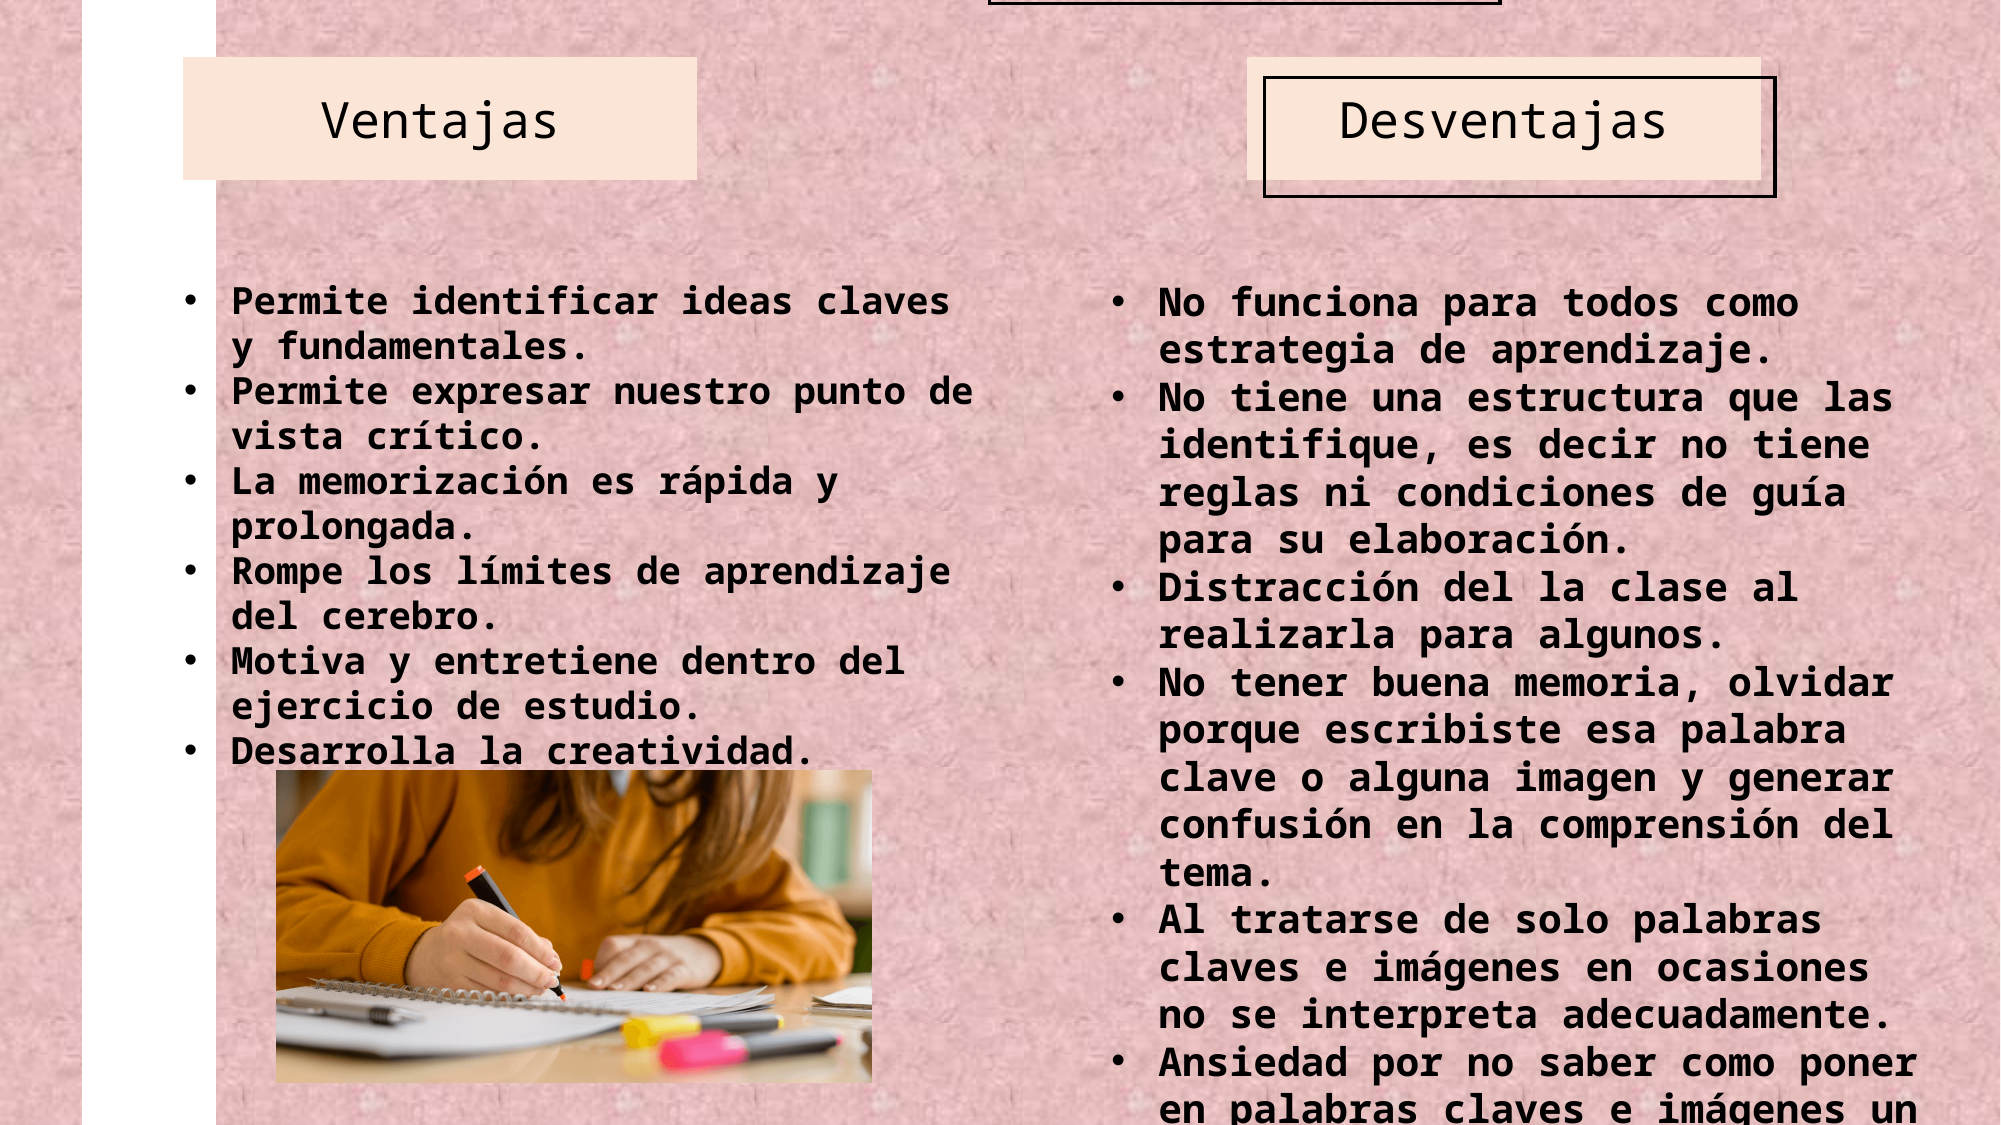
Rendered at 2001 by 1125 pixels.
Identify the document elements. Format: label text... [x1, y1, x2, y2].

text_box Permite identificar ideas claves y fundamentales. Permite expresar nuestro punto de vista crítico. La memorización es rápida y prolongada. Rompe los límites de aprendizaje del cerebro. Motiva y entretiene dentro del ejercicio de estudio. Desarrolla la creatividad. [169, 269, 1000, 780]
text_box [1263, 76, 1776, 198]
text_box Desventajas [1248, 58, 1761, 179]
picture [216, 0, 2001, 1125]
text_box No funciona para todos como estrategia de aprendizaje. No tiene una estructura que las identifique, es decir no tiene reglas ni condiciones de guía para su elaboración. Distracción del la clase al realizarla para algunos. No tener buena memoria, olvidar porque escribiste esa palabra clave o alguna imagen y generar confusión en la comprensión del tema. Al tratarse de solo palabras claves e imágenes en ocasiones no se interpreta adecuadamente. Ansiedad por no saber como poner en palabras claves e imágenes un tema. [1096, 269, 1943, 1125]
picture [0, 0, 82, 1125]
text_box [988, 0, 1501, 4]
text_box Ventajas [184, 58, 697, 179]
text_box [82, 0, 216, 1125]
